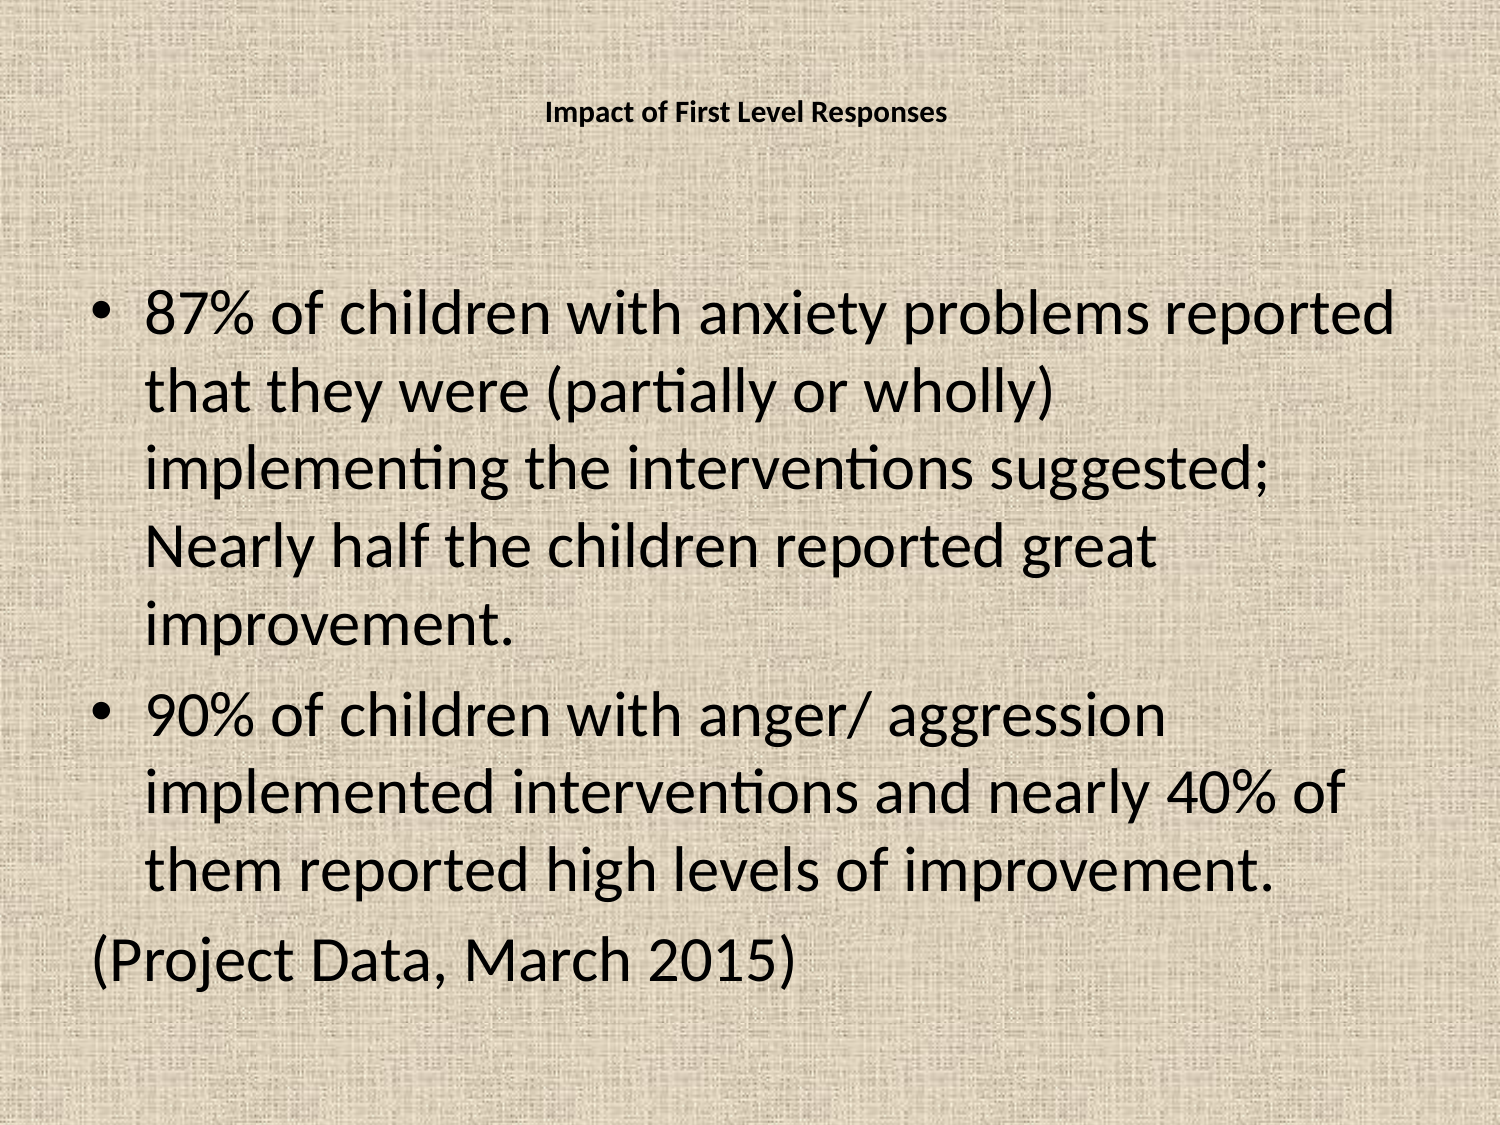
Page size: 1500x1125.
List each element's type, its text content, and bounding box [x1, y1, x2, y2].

title Impact of First Level Responses [74, 44, 1426, 176]
picture [0, 0, 1500, 1125]
list 87% of children with anxiety problems reported that they were (partially or wholly) implementing the interventions suggested; Nearly half the children reported great improvement. 90% of children with anger/ aggression implemented interventions and nearly 40% of them reported high levels of improvement. (Project Data, March 2015) [74, 262, 1426, 1006]
